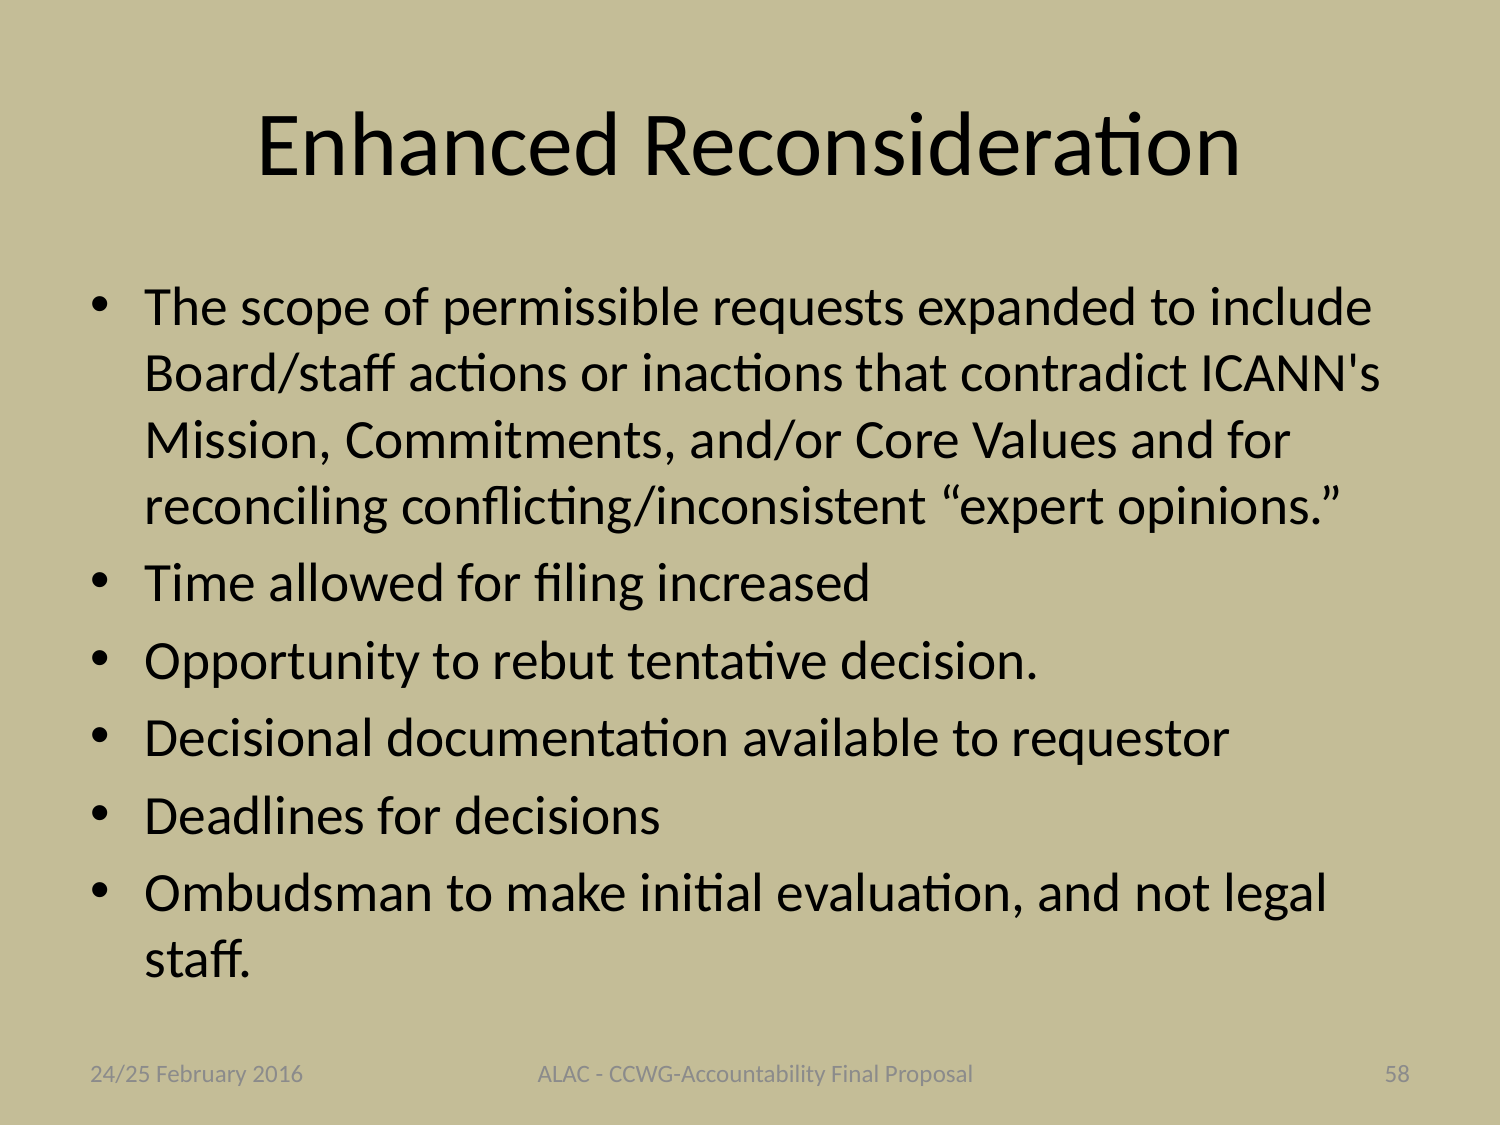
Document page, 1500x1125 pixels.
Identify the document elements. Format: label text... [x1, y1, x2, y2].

list The scope of permissible requests expanded to include Board/staff actions or inactions that contradict ICANN's Mission, Commitments, and/or Core Values and for reconciling conflicting/inconsistent “expert opinions.” Time allowed for filing increased Opportunity to rebut tentative decision. Decisional documentation available to requestor Deadlines for decisions Ombudsman to make initial evaluation, and not legal staff. [75, 262, 1425, 1005]
title Enhanced Reconsideration [75, 45, 1425, 233]
footer ALAC - CCWG-Accountability Final Proposal [490, 1042, 1022, 1103]
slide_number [75, 1042, 425, 1103]
slide_number 58 [1074, 1042, 1425, 1103]
